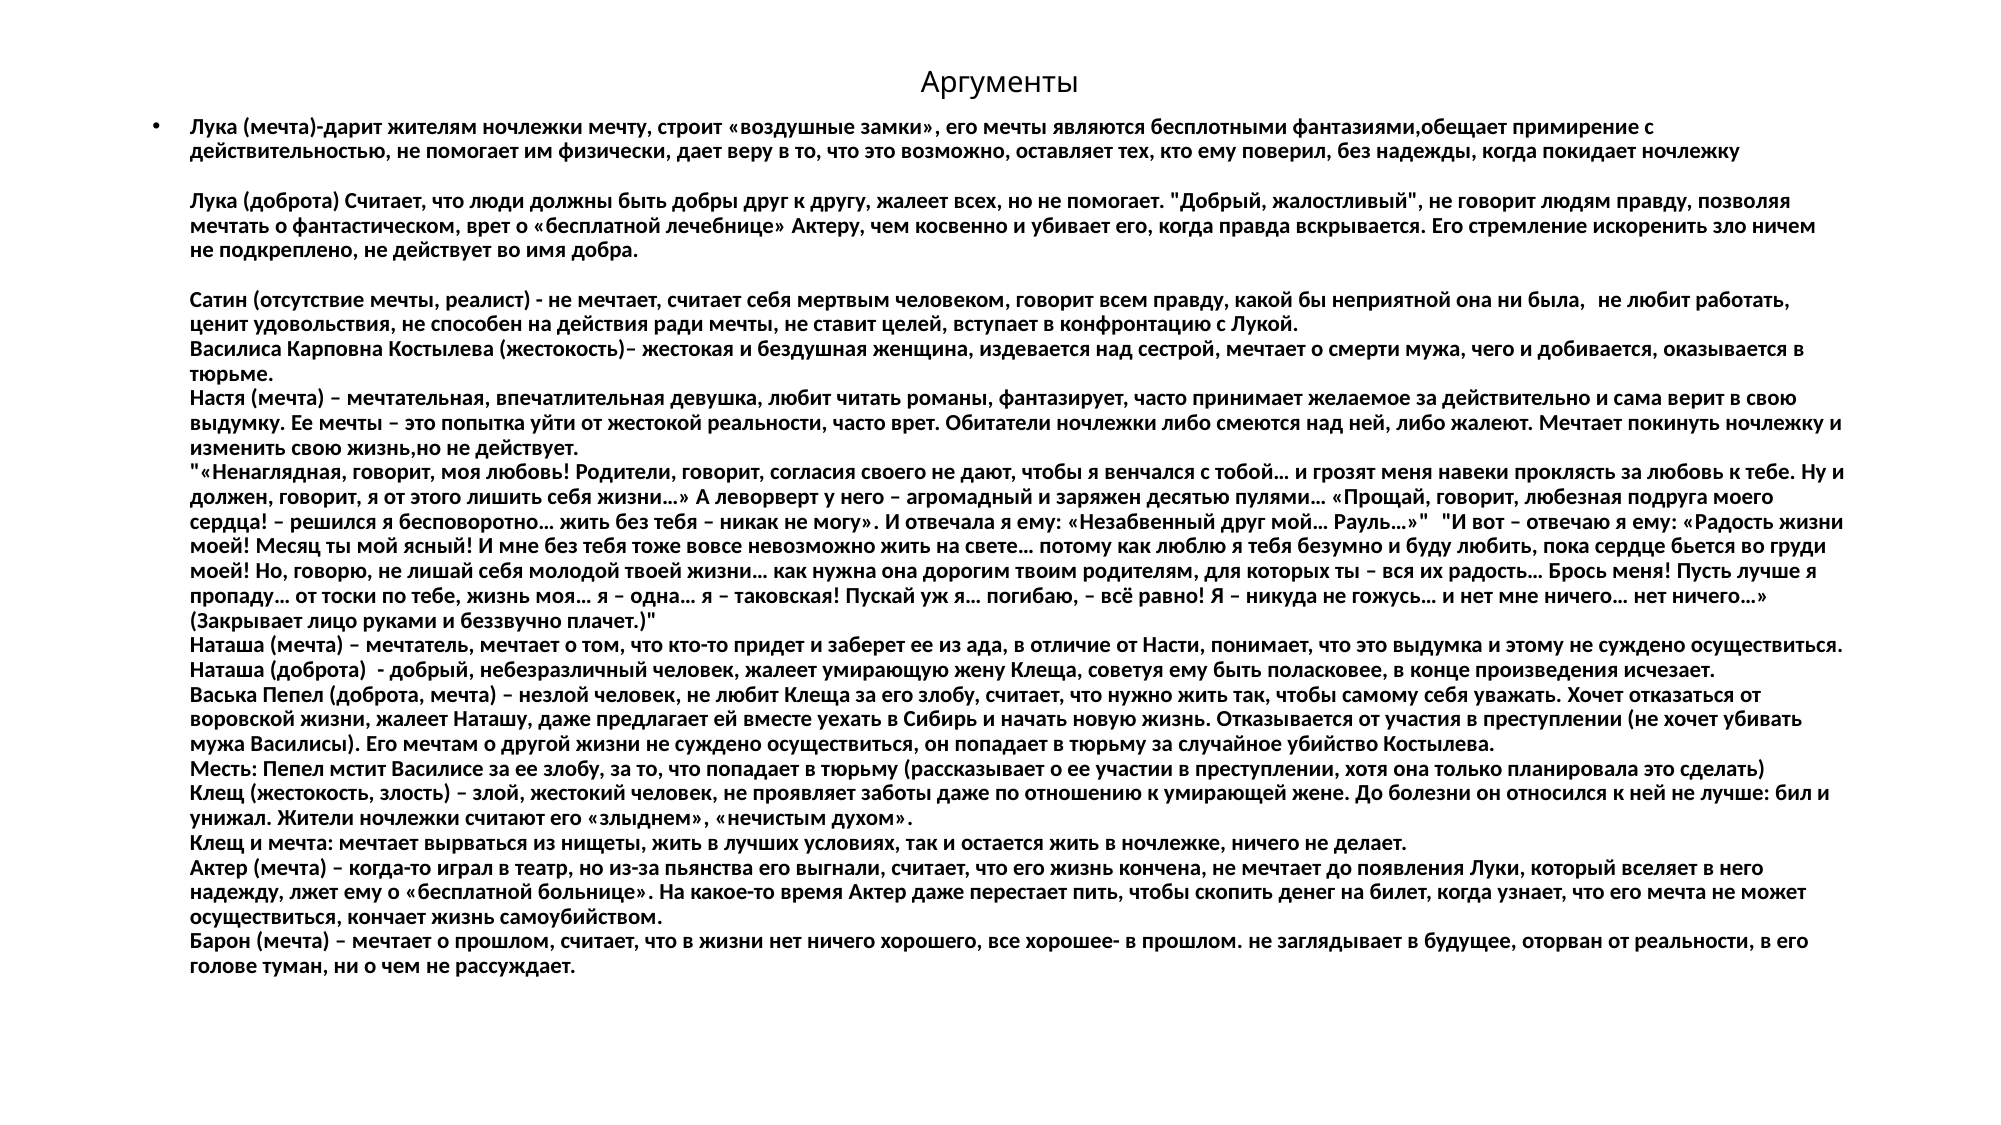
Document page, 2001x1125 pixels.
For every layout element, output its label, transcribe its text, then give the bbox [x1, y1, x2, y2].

list Лука (мечта)-дарит жителям ночлежки мечту, строит «воздушные замки», его мечты являются бесплотными фантазиями,обещает примирение с действительностью, не помогает им физически, дает веру в то, что это возможно, оставляет тех, кто ему поверил, без надежды, когда покидает ночлежку Лука (доброта) Считает, что люди должны быть добры друг к другу, жалеет всех, но не помогает. "Добрый, жалостливый", не говорит людям правду, позволяя мечтать о фантастическом, врет о «бесплатной лечебнице» Актеру, чем косвенно и убивает его, когда правда вскрывается. Его стремление искоренить зло ничем не подкреплено, не действует во имя добра. Сатин (отсутствие мечты, реалист) - не мечтает, считает себя мертвым человеком, говорит всем правду, какой бы неприятной она ни была, не любит работать, ценит удовольствия, не способен на действия ради мечты, не ставит целей, вступает в конфронтацию с Лукой. Василиса Карповна Костылева (жестокость)– жестокая и бездушная женщина, издевается над сестрой, мечтает о смерти мужа, чего и добивается, оказывается в тюрьме. Настя (мечта) – мечтательная, впечатлительная девушка, любит читать романы, фантазирует, часто принимает желаемое за действительно и сама верит в свою выдумку. Ее мечты – это попытка уйти от жестокой реальности, часто врет. Обитатели ночлежки либо смеются над ней, либо жалеют. Мечтает покинуть ночлежку и изменить свою жизнь,но не действует. "«Ненаглядная, говорит, моя любовь! Родители, говорит, согласия своего не дают, чтобы я венчался с тобой… и грозят меня навеки проклясть за любовь к тебе. Ну и должен, говорит, я от этого лишить себя жизни…» А леворверт у него – агромадный и заряжен десятью пулями… «Прощай, говорит, любезная подруга моего сердца! – решился я бесповоротно… жить без тебя – никак не могу». И отвечала я ему: «Незабвенный друг мой… Рауль…»" "И вот – отвечаю я ему: «Радость жизни моей! Месяц ты мой ясный! И мне без тебя тоже вовсе невозможно жить на свете… потому как люблю я тебя безумно и буду любить, пока сердце бьется во груди моей! Но, говорю, не лишай себя молодой твоей жизни… как нужна она дорогим твоим родителям, для которых ты – вся их радость… Брось меня! Пусть лучше я пропаду… от тоски по тебе, жизнь моя… я – одна… я – таковская! Пускай уж я… погибаю, – всё равно! Я – никуда не гожусь… и нет мне ничего… нет ничего…» (Закрывает лицо руками и беззвучно плачет.)" Наташа (мечта) – мечтатель, мечтает о том, что кто-то придет и заберет ее из ада, в отличие от Насти, понимает, что это выдумка и этому не суждено осуществиться. Наташа (доброта) - добрый, небезразличный человек, жалеет умирающую жену Клеща, советуя ему быть поласковее, в конце произведения исчезает. Васька Пепел (доброта, мечта) – незлой человек, не любит Клеща за его злобу, считает, что нужно жить так, чтобы самому себя уважать. Хочет отказаться от воровской жизни, жалеет Наташу, даже предлагает ей вместе уехать в Сибирь и начать новую жизнь. Отказывается от участия в преступлении (не хочет убивать мужа Василисы). Его мечтам о другой жизни не суждено осуществиться, он попадает в тюрьму за случайное убийство Костылева. Месть: Пепел мстит Василисе за ее злобу, за то, что попадает в тюрьму (рассказывает о ее участии в преступлении, хотя она только планировала это сделать) Клещ (жестокость, злость) – злой, жестокий человек, не проявляет заботы даже по отношению к умирающей жене. До болезни он относился к ней не лучше: бил и унижал. Жители ночлежки считают его «злыднем», «нечистым духом». Клещ и мечта: мечтает вырваться из нищеты, жить в лучших условиях, так и остается жить в ночлежке, ничего не делает. Актер (мечта) – когда-то играл в театр, но из-за пьянства его выгнали, считает, что его жизнь кончена, не мечтает до появления Луки, который вселяет в него надежду, лжет ему о «бесплатной больнице». На какое-то время Актер даже перестает пить, чтобы скопить денег на билет, когда узнает, что его мечта не может осуществиться, кончает жизнь самоубийством. Барон (мечта) – мечтает о прошлом, считает, что в жизни нет ничего хорошего, все хорошее- в прошлом. не заглядывает в будущее, оторван от реальности, в его голове туман, ни о чем не рассуждает. [137, 107, 1863, 1104]
title Аргументы [137, 59, 1863, 107]
